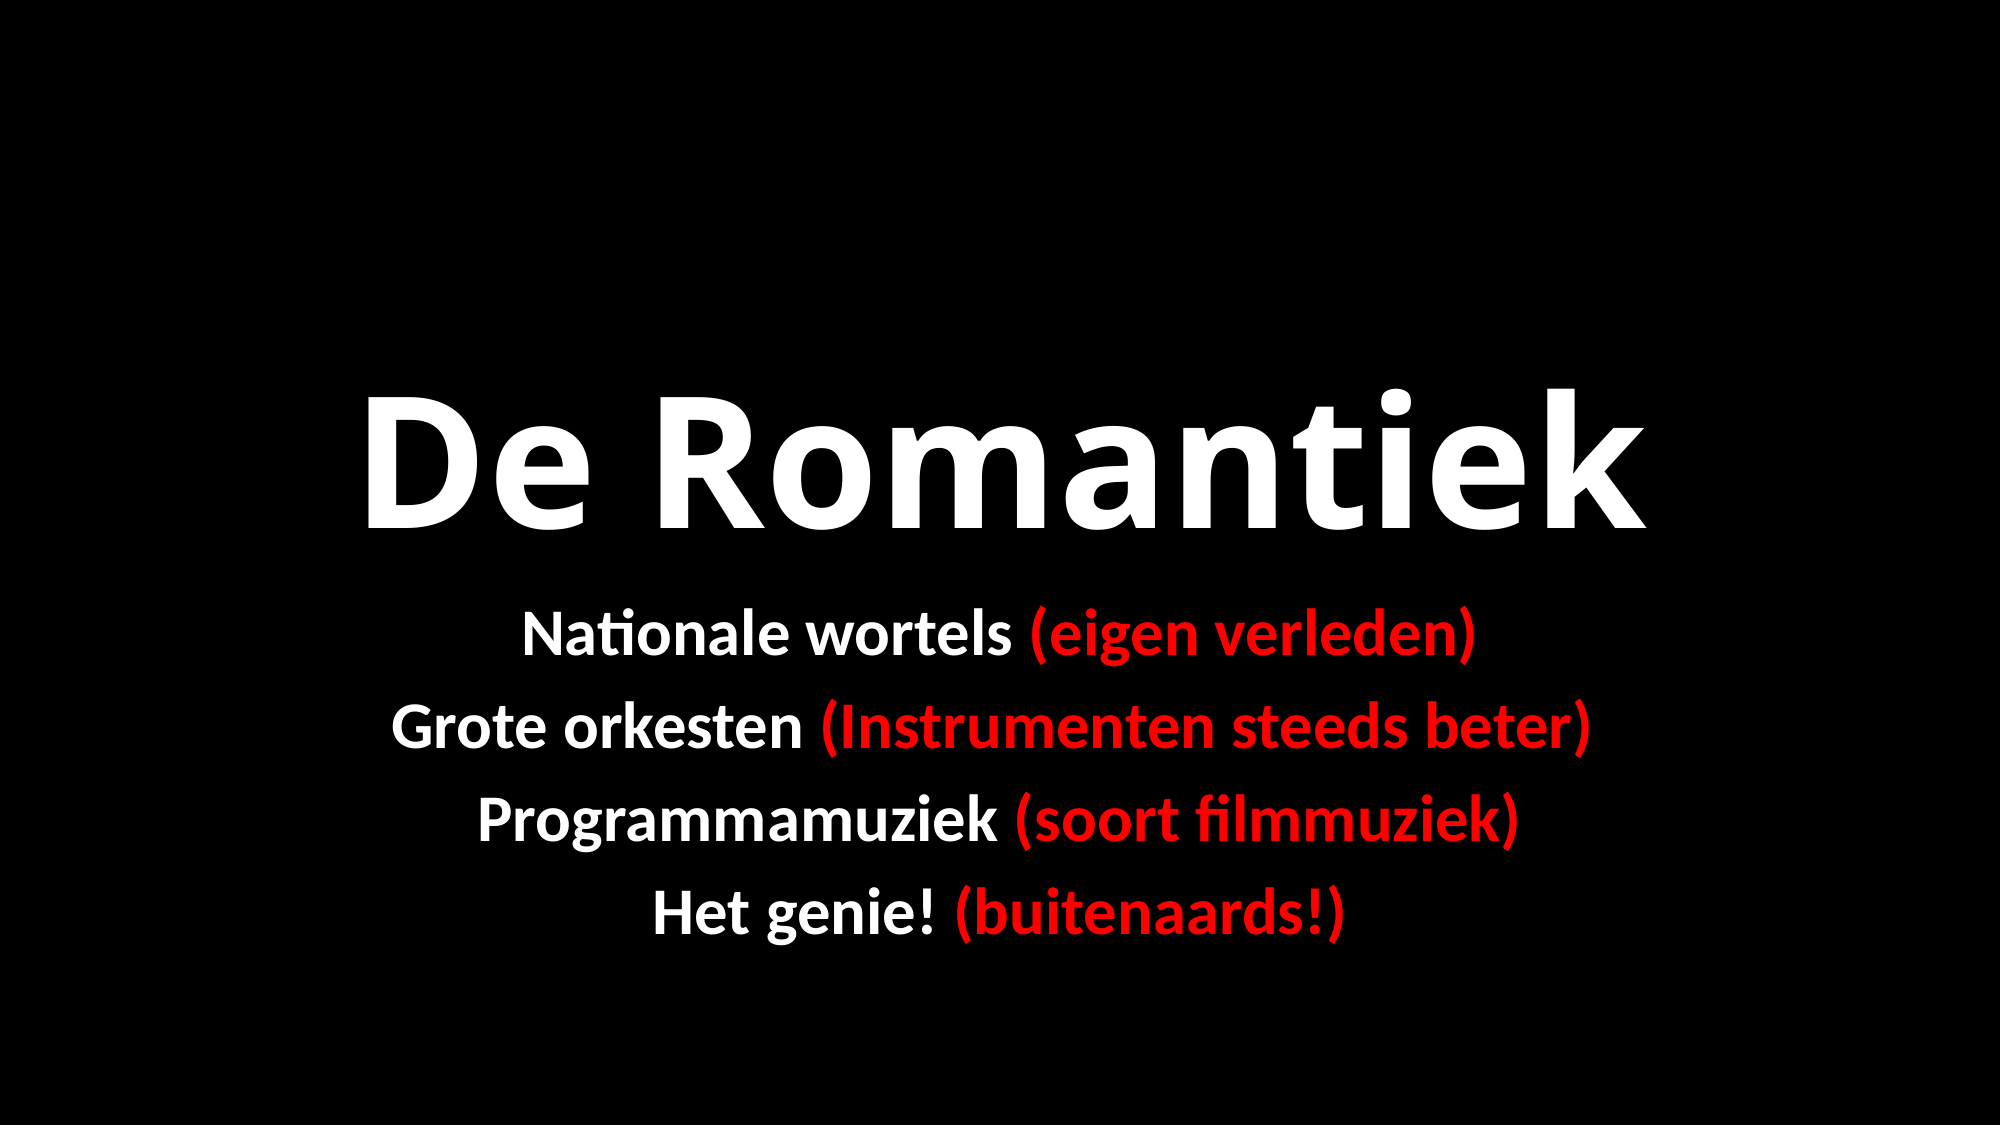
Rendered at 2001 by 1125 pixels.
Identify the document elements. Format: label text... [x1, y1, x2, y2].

subtitle Nationale wortels (eigen verleden) Grote orkesten (Instrumenten steeds beter) Programmamuziek (soort filmmuziek) Het genie! (buitenaards!) en [249, 590, 1750, 863]
title De Romantiek [249, 184, 1750, 576]
